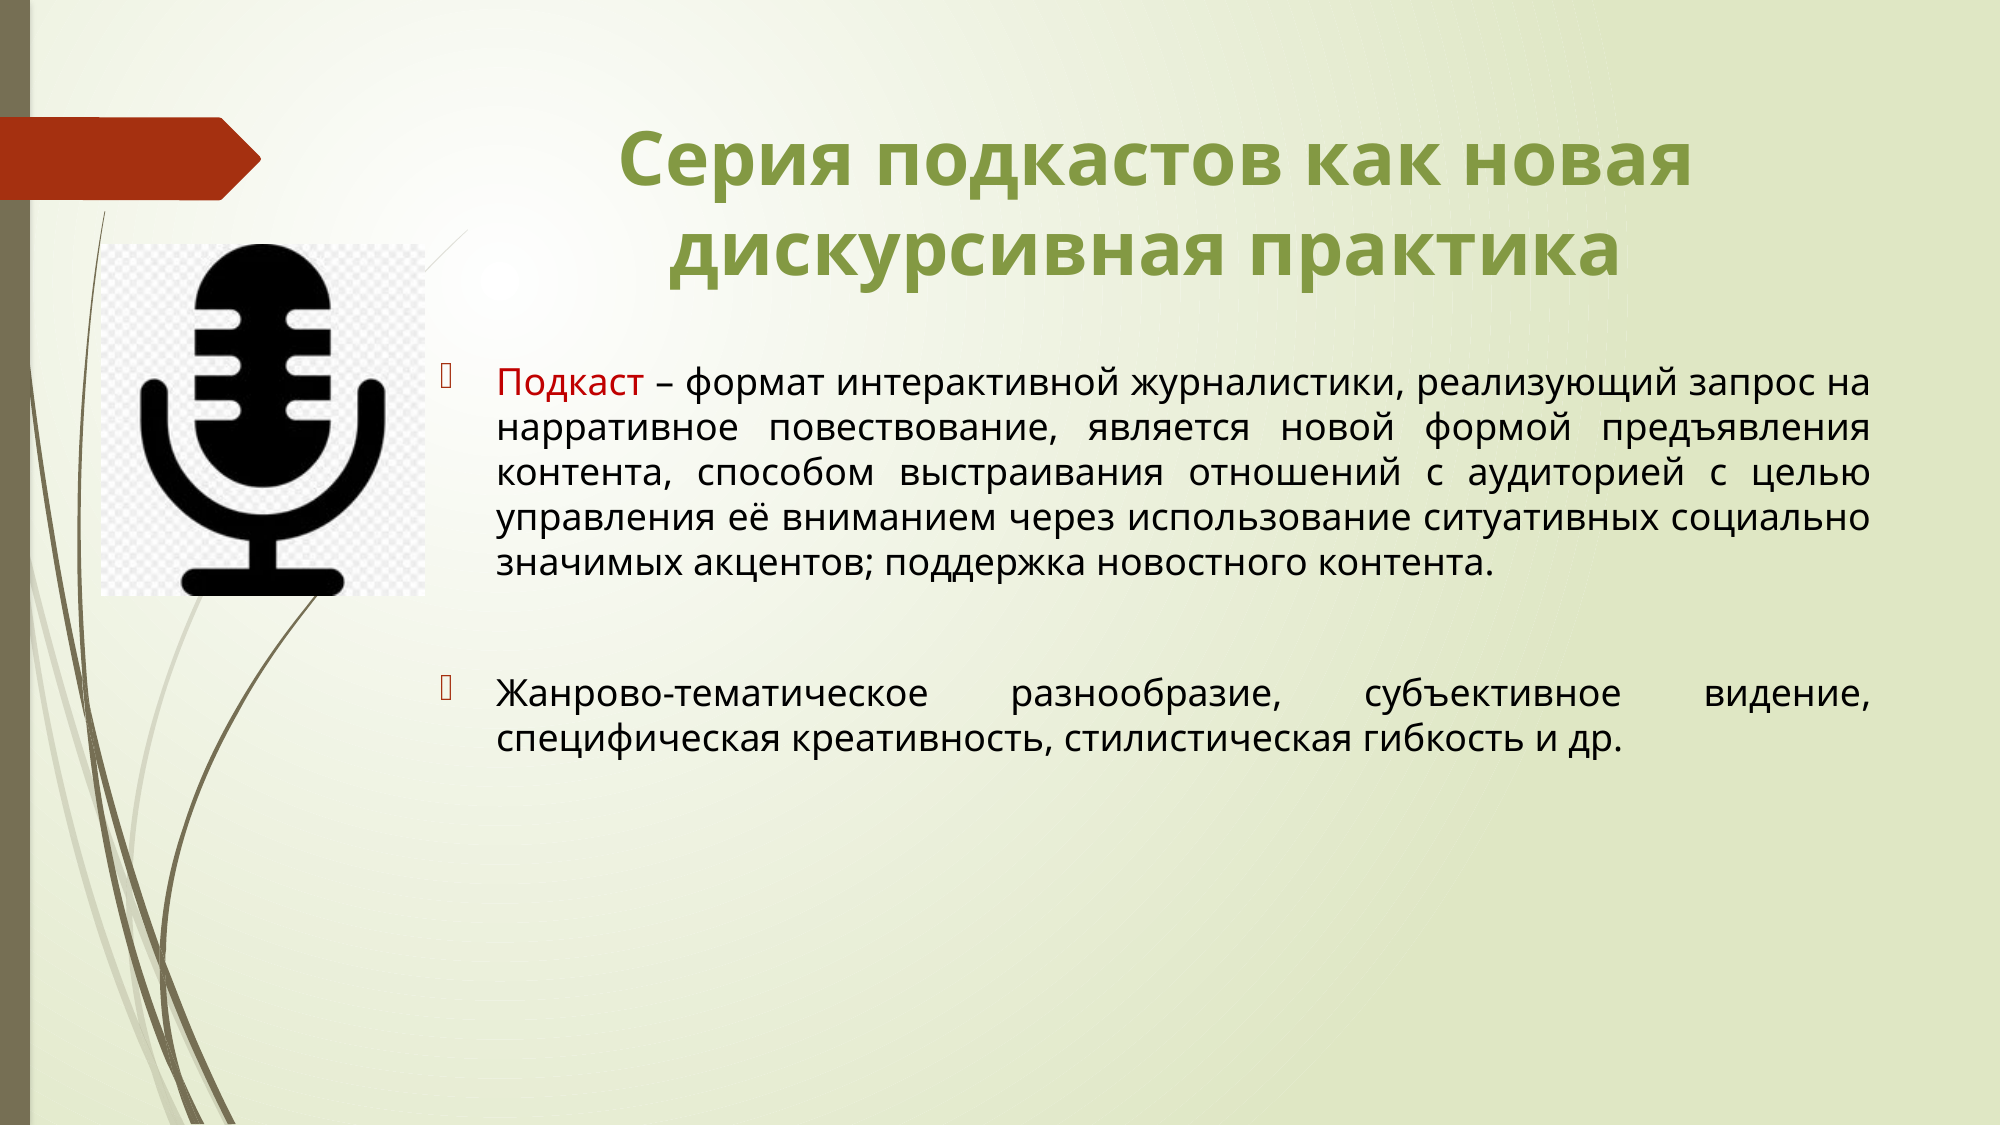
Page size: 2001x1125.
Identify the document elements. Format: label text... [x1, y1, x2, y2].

picture [101, 243, 425, 596]
list Подкаст – формат интерактивной журналистики, реализующий запрос на нарративное повествование, является новой формой предъявления контента, способом выстраивания отношений с аудиторией с целью управления её вниманием через использование ситуативных социально значимых акцентов; поддержка новостного контента. Жанрово-тематическое разнообразие, субъективное видение, специфическая креативность, стилистическая гибкость и др. [424, 350, 1888, 970]
title Серия подкастов как новая дискурсивная практика [425, 102, 1888, 313]
